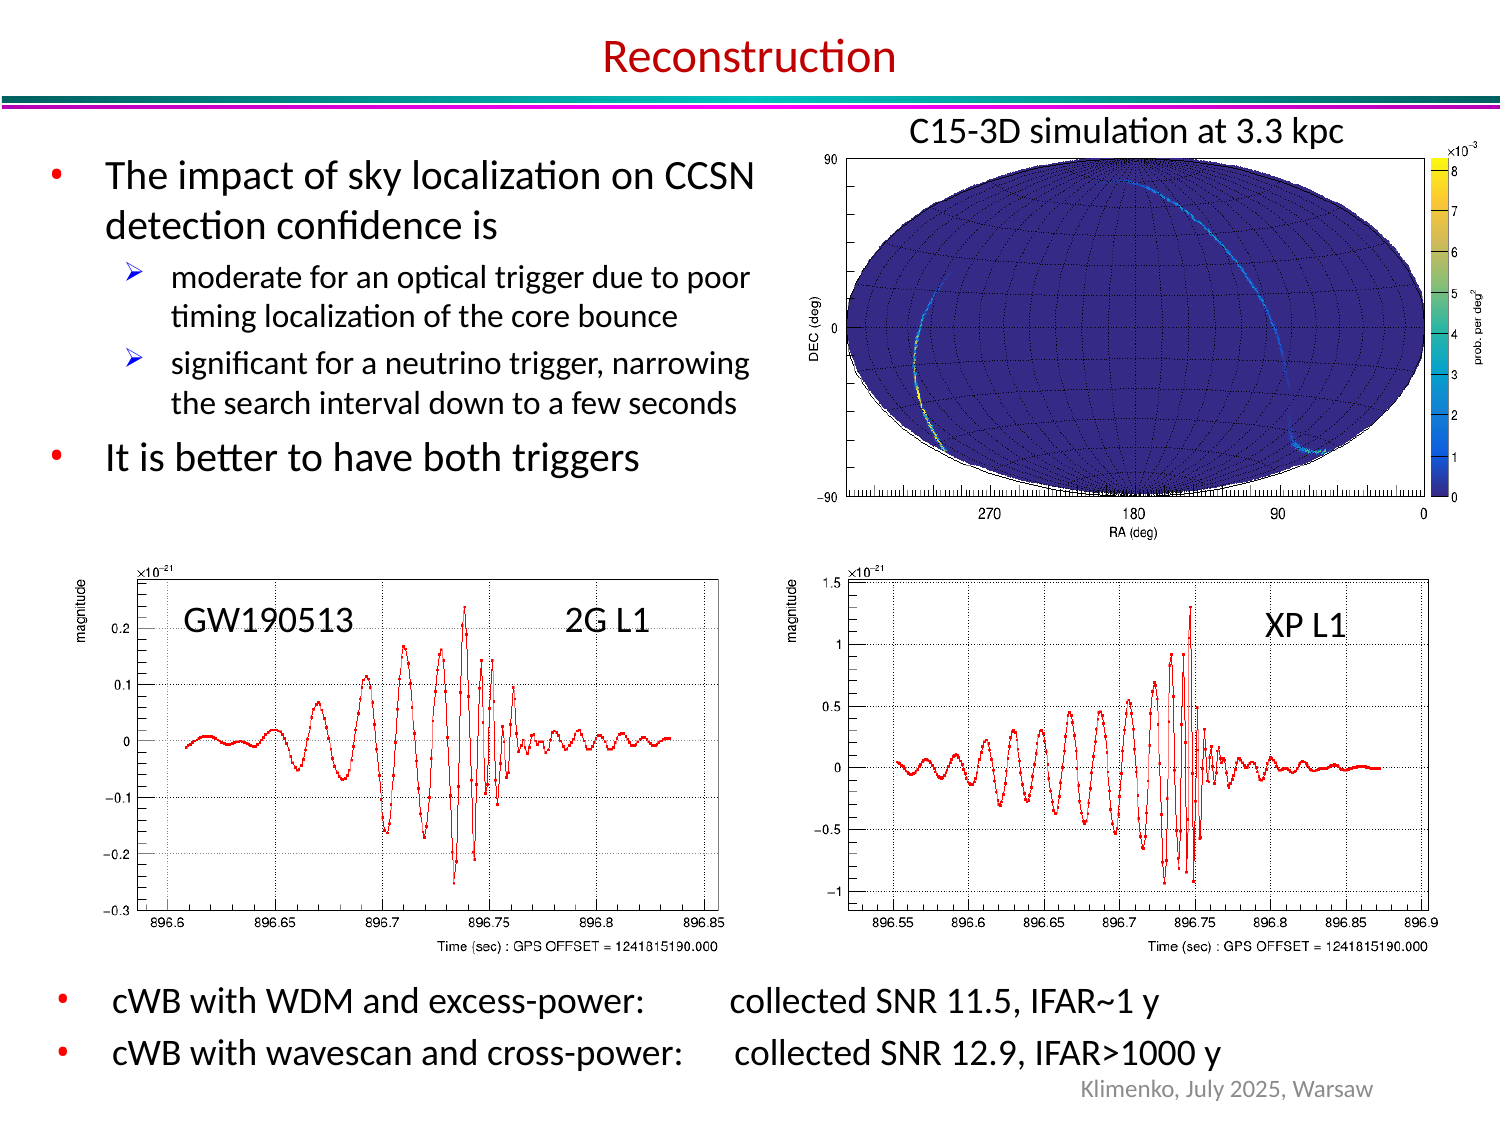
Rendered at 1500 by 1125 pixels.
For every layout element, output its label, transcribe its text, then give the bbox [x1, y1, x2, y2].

picture [64, 535, 775, 966]
picture [788, 114, 1495, 553]
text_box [775, 535, 1500, 966]
text_box cWB with WDM and excess-power: collected SNR 11.5, IFAR~1 y cWB with wavescan and cross-power: collected SNR 12.9, IFAR>1000 y [41, 968, 1500, 1093]
text_box The impact of sky localization on CCSN detection confidence is moderate for an optical trigger due to poor timing localization of the core bounce significant for a neutrino trigger, narrowing the search interval down to a few seconds It is better to have both triggers [34, 140, 783, 553]
footer Klimenko, July 2025, Warsaw [974, 1057, 1481, 1118]
title Reconstruction [218, 16, 1282, 91]
text_box C15-3D simulation at 3.3 kpc [894, 98, 1360, 113]
